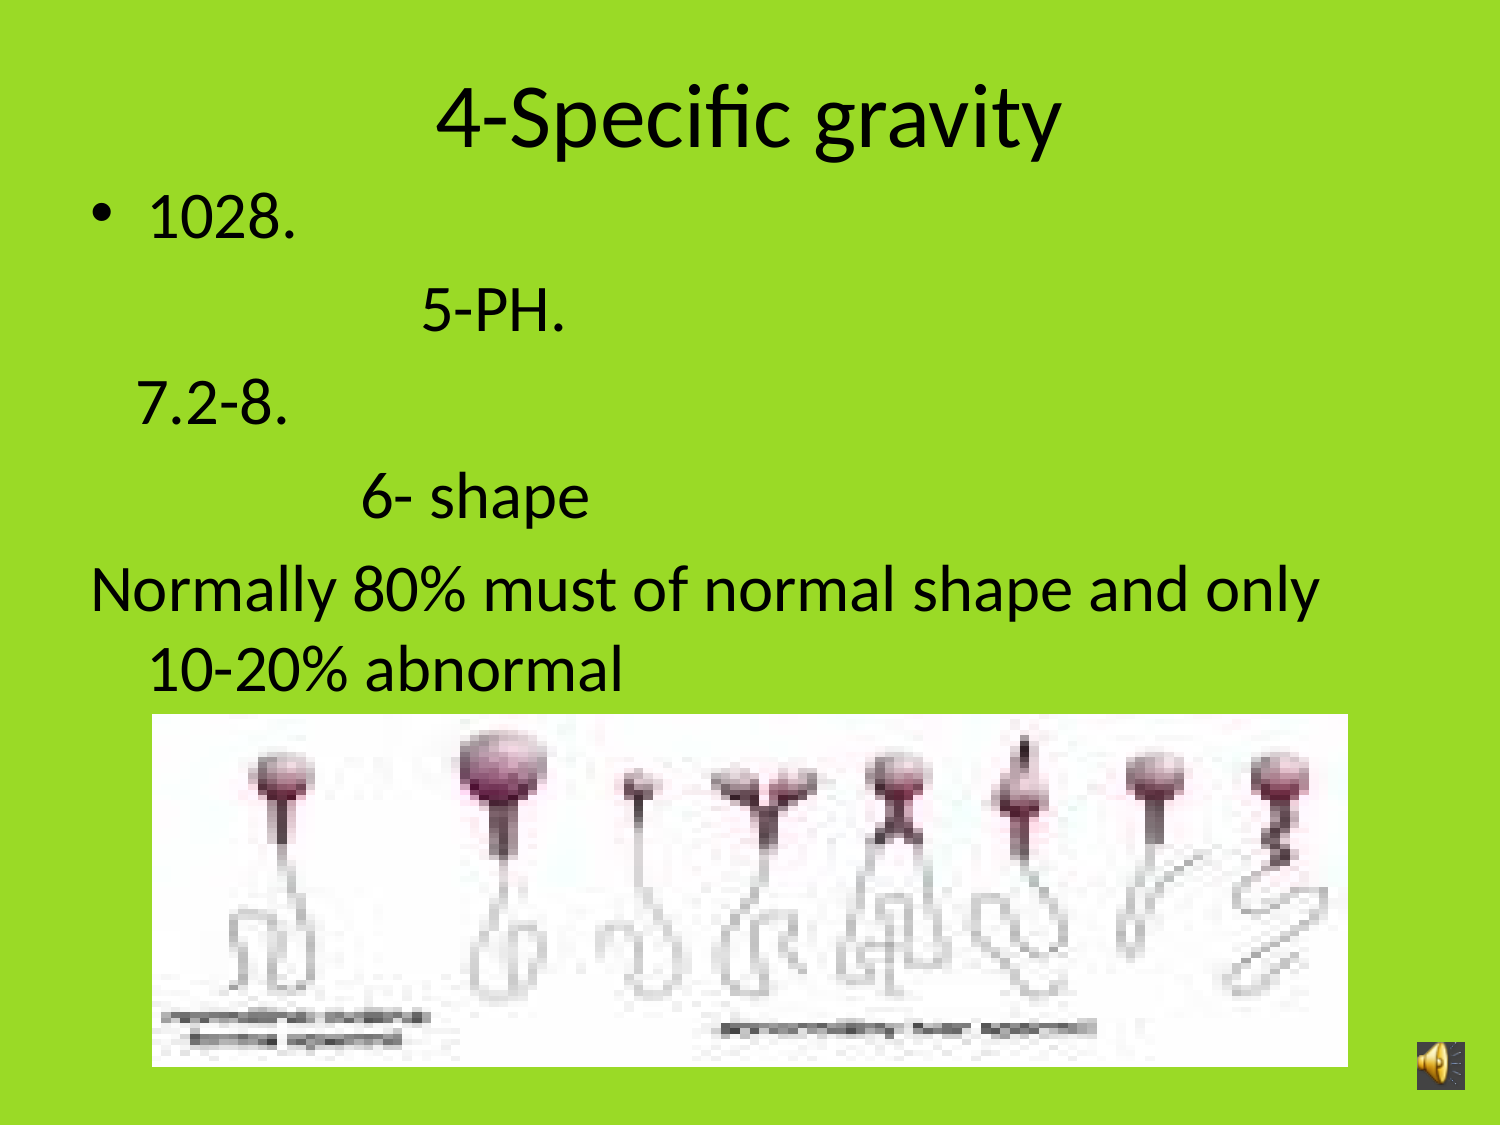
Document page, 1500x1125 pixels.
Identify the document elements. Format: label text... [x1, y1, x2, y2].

list 1028. 5-PH. 7.2-8. 6- shape Normally 80% must of normal shape and only 10-20% abnormal [75, 164, 1425, 1005]
picture [152, 714, 1348, 1067]
title 4-Specific gravity [75, 45, 1425, 164]
picture [1415, 1040, 1467, 1092]
